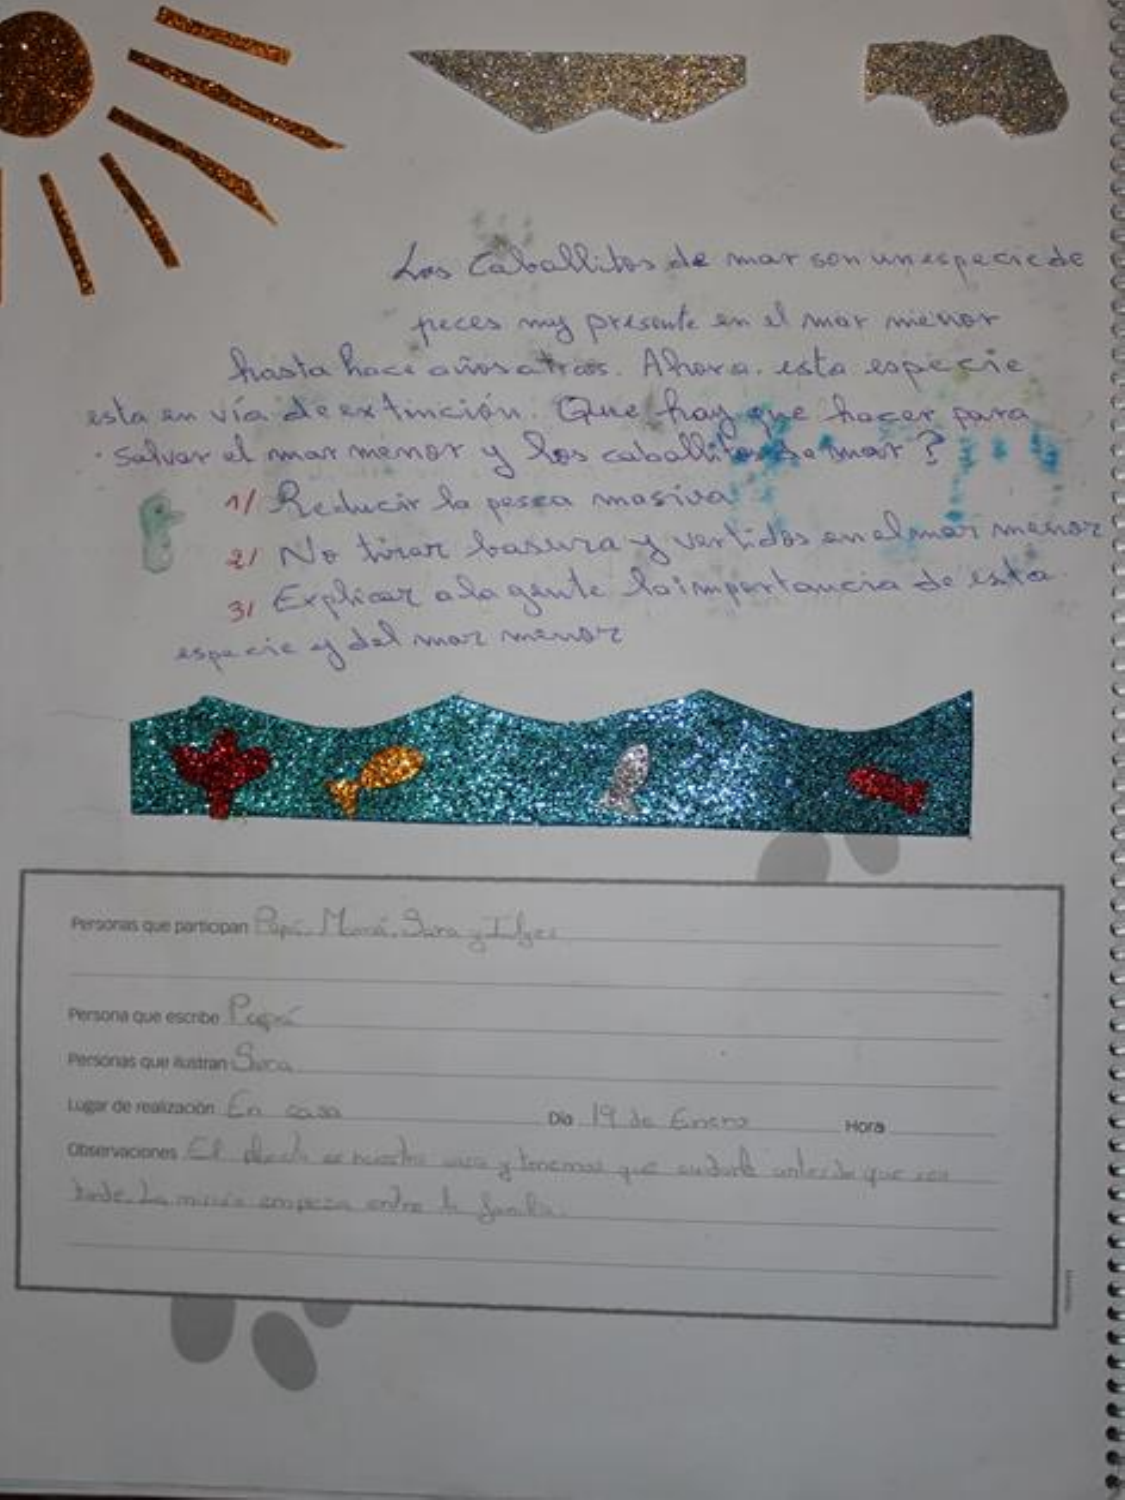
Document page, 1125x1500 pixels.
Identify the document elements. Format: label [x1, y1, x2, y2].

list [0, 0, 1125, 1500]
